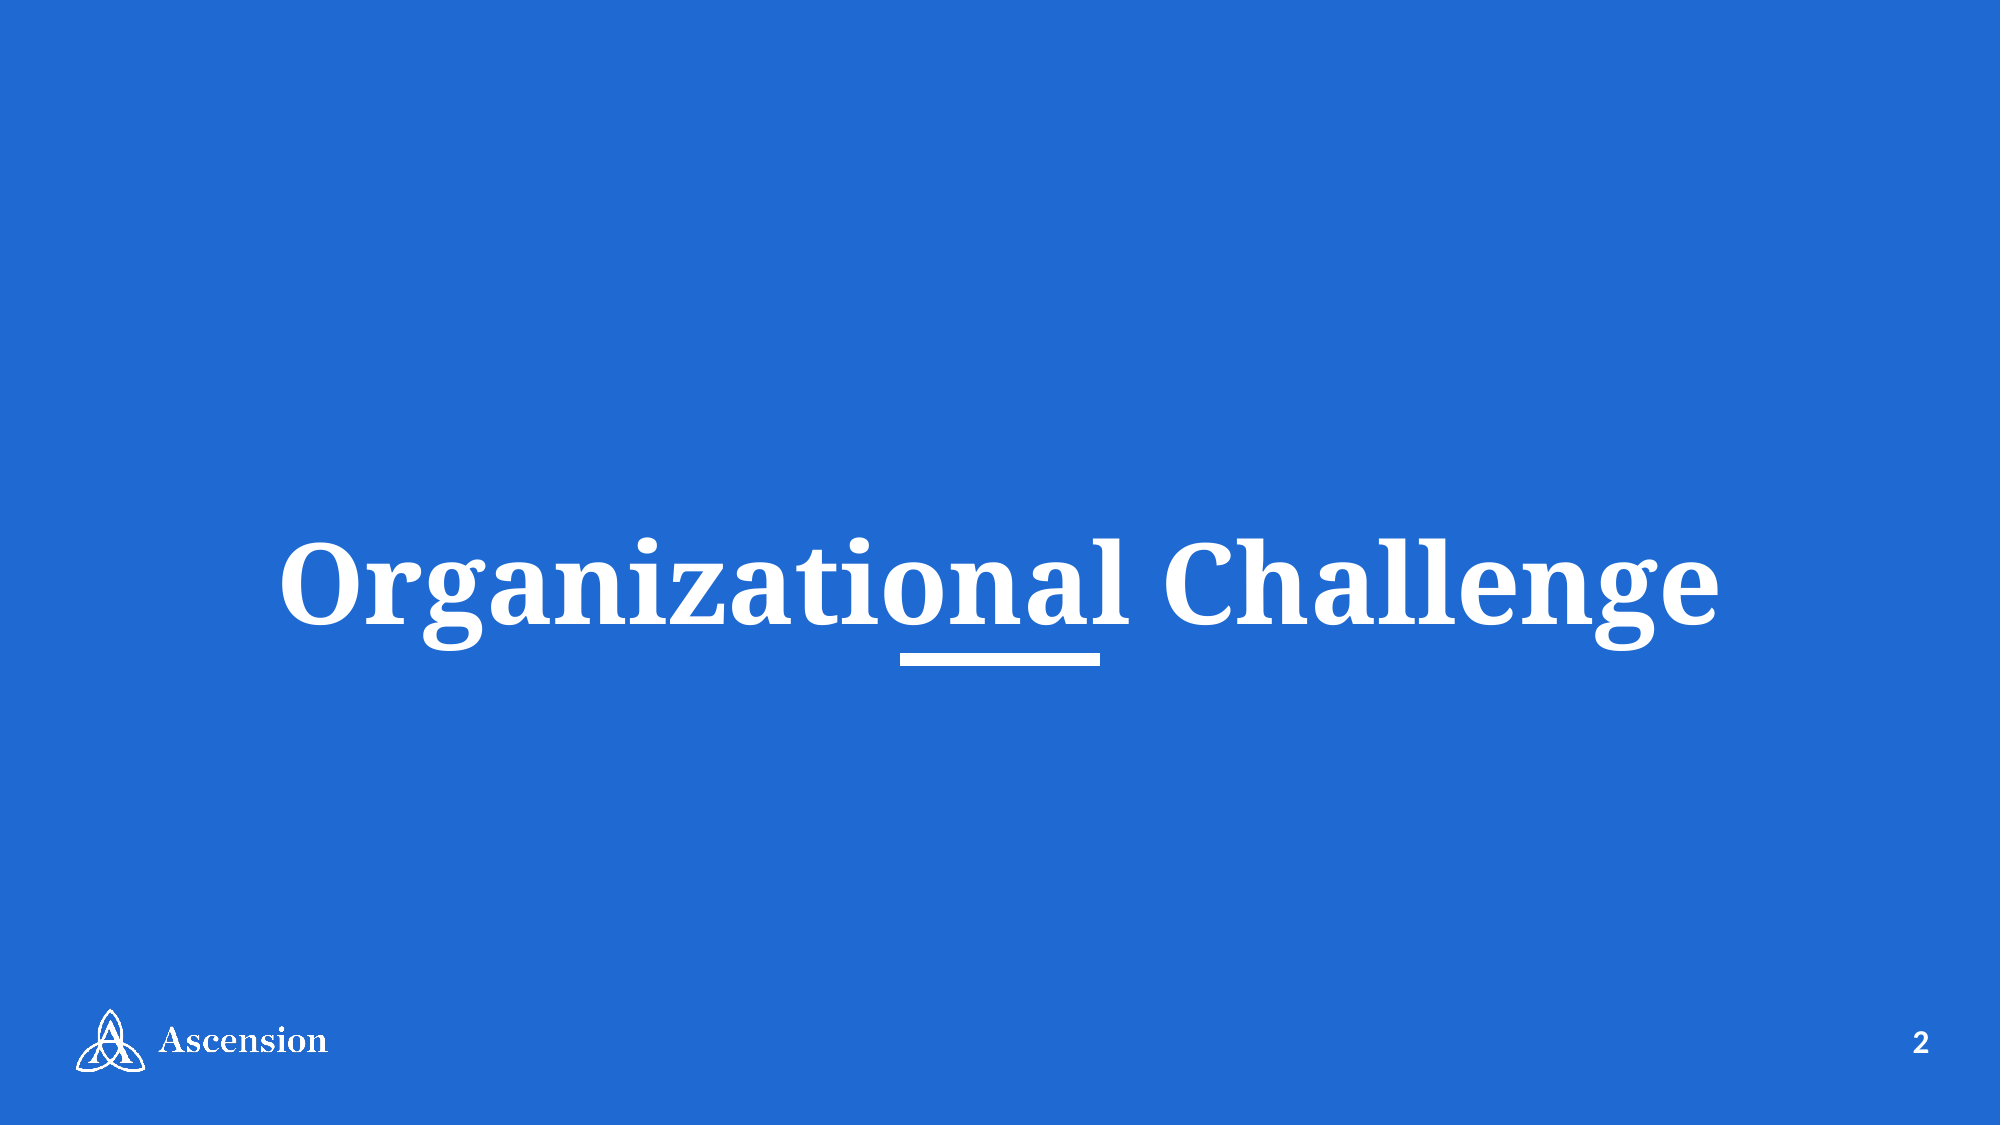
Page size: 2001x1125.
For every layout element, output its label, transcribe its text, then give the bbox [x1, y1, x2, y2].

title Organizational Challenge [99, 500, 1900, 600]
picture [37, 970, 365, 1110]
